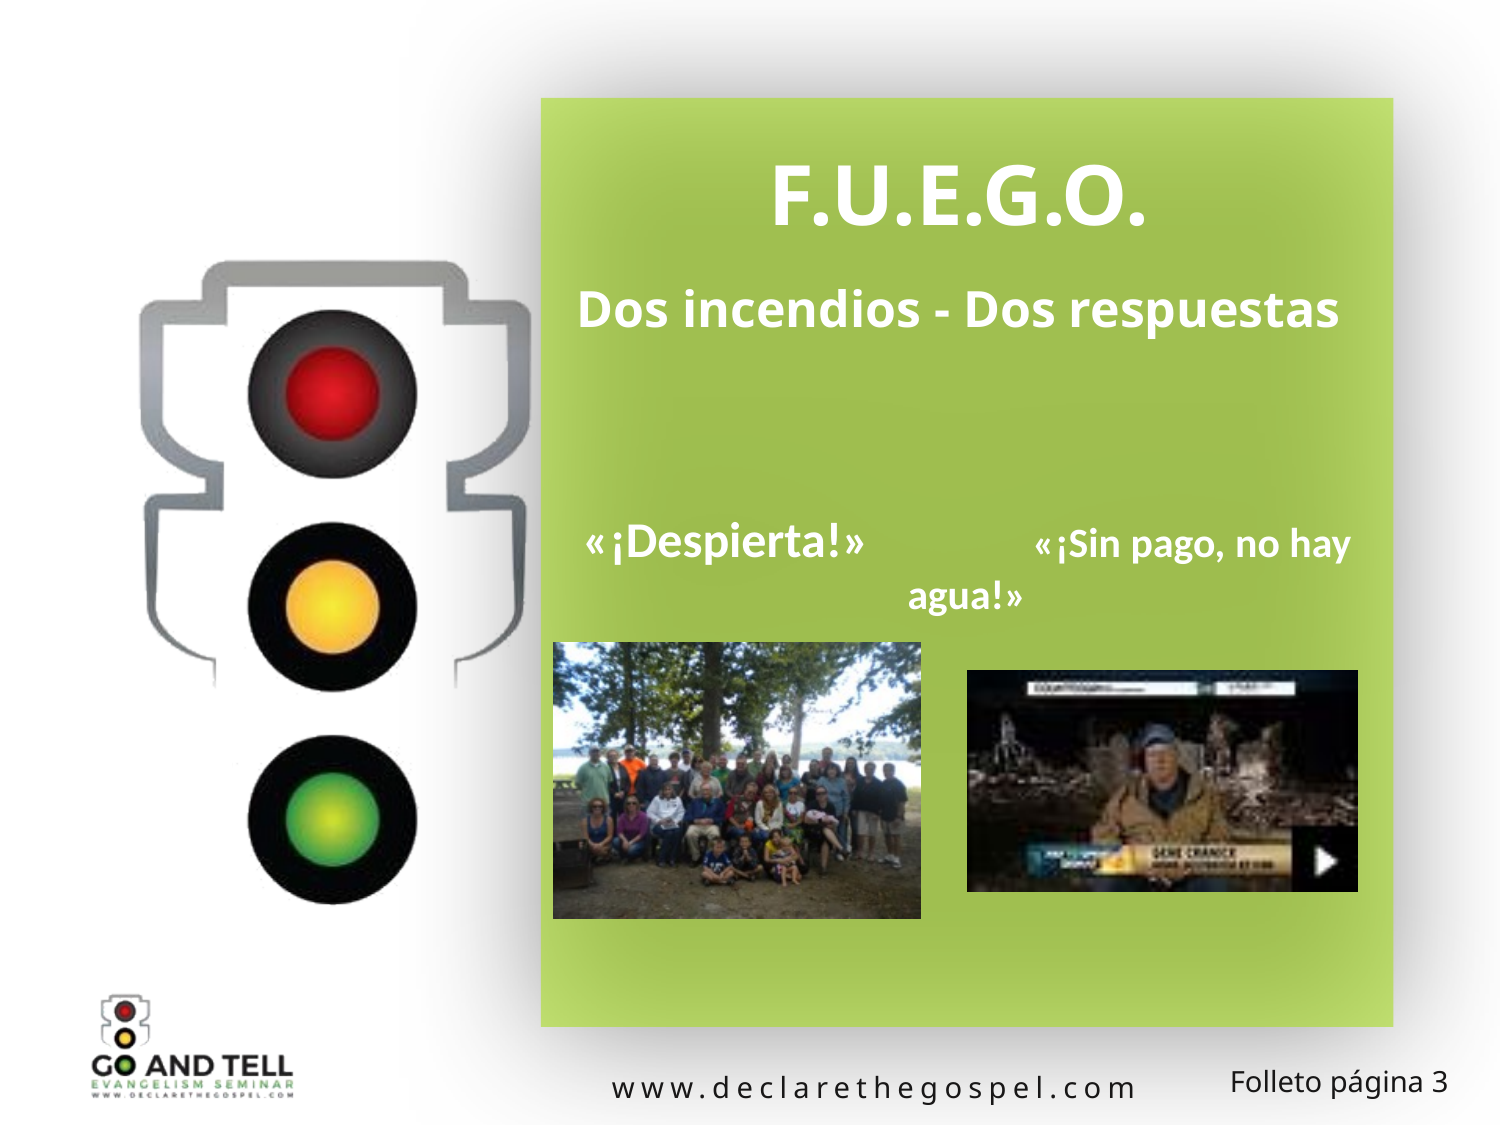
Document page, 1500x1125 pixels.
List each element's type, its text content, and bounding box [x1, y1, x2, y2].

text_box «¡Despierta!» «¡Sin pago, no hay agua!» [540, 97, 1394, 1028]
text_box www.declarethegospel.com [543, 1062, 1150, 1112]
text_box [49, 154, 631, 928]
text_box Folleto página 3 [1191, 1056, 1488, 1106]
text_box F.U.E.G.O. Dos incendios - Dos respuestas [543, 153, 1374, 345]
picture [553, 642, 921, 919]
picture [71, 981, 314, 1111]
text_box [847, 470, 1342, 807]
picture [967, 670, 1358, 892]
